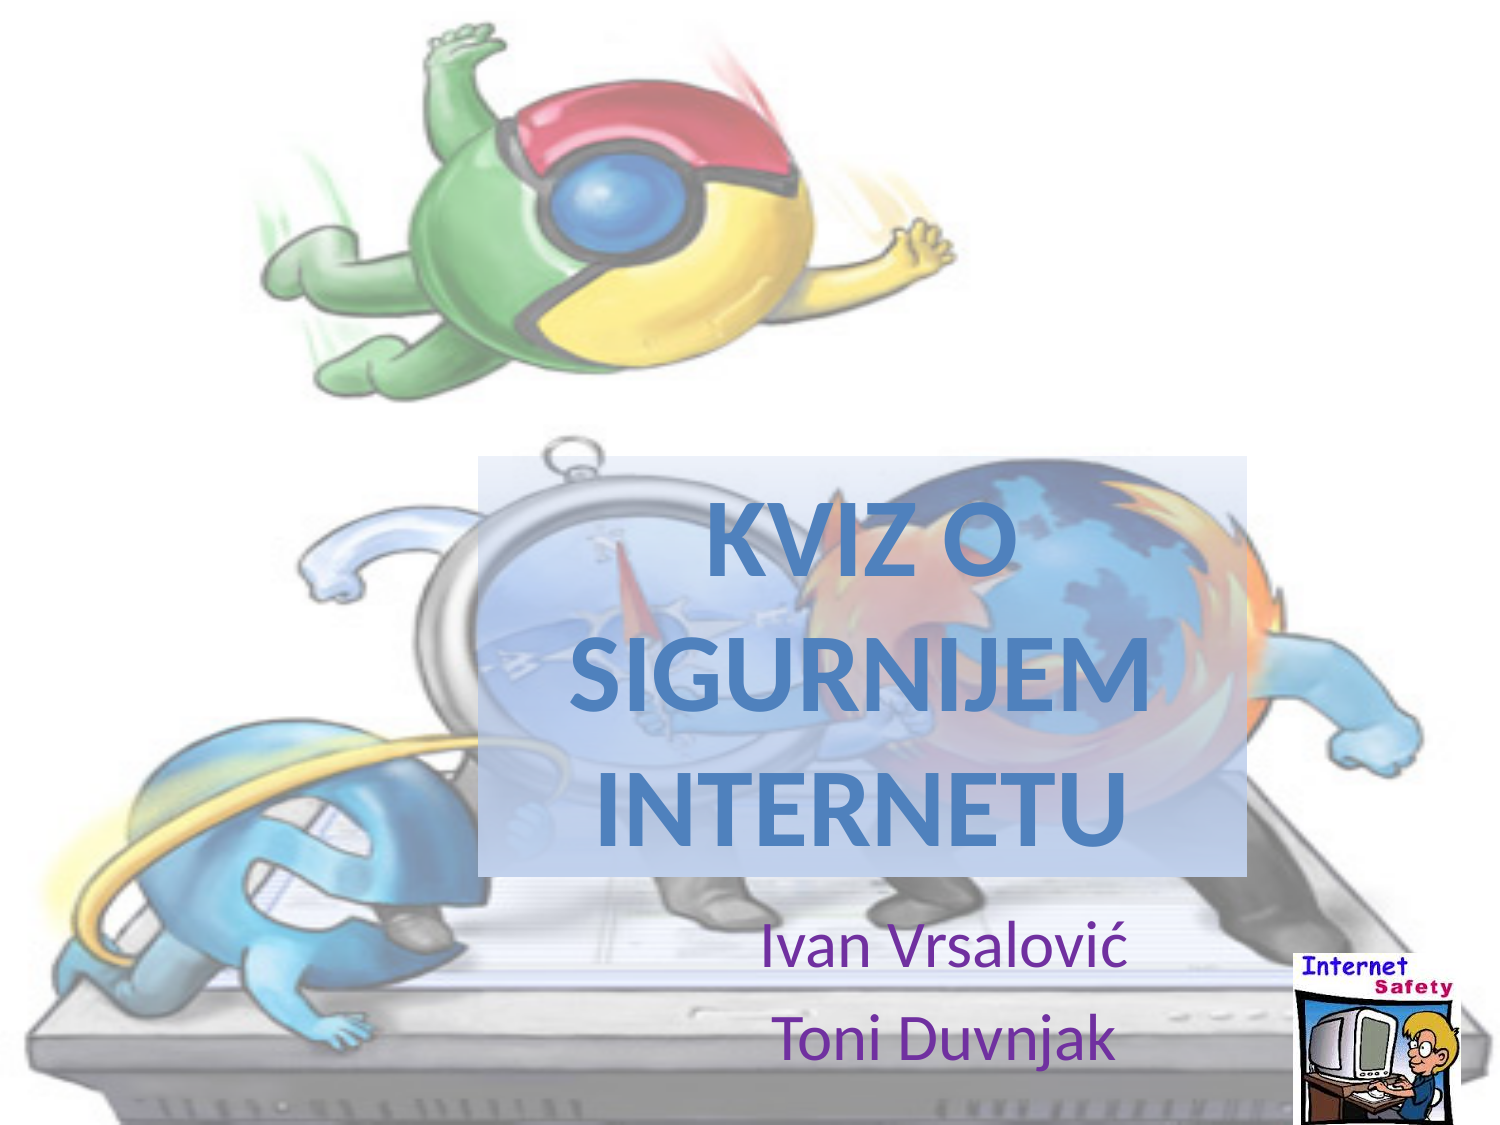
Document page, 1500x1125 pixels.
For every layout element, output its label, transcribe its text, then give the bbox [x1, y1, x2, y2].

subtitle Ivan Vrsalović Toni Duvnjak [419, 893, 1470, 1101]
picture [1293, 953, 1462, 1125]
text_box KVIZ O SIGURNIJEM INTERNETU [478, 456, 1247, 877]
